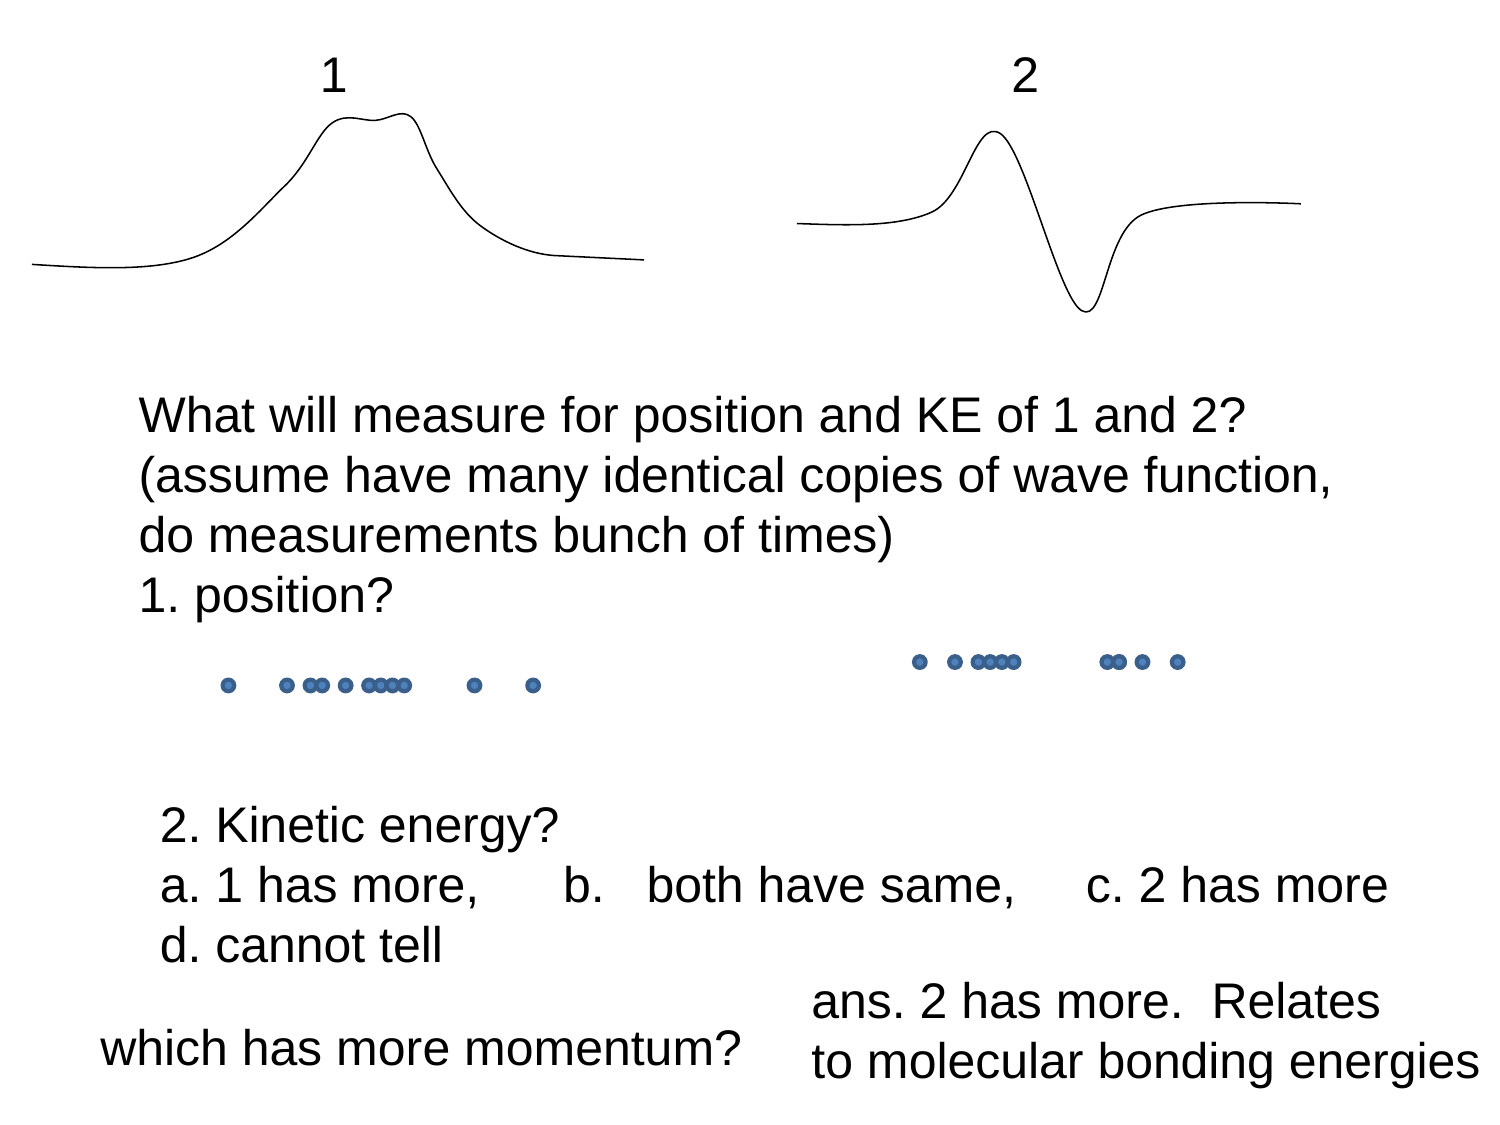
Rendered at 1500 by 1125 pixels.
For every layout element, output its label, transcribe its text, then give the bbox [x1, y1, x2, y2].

text_box [796, 130, 1301, 313]
text_box 2 [996, 35, 1054, 110]
text_box [31, 112, 645, 269]
text_box ans. 2 has more. Relates to molecular bonding energies [796, 960, 1496, 1096]
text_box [222, 656, 1184, 692]
text_box 1 [305, 35, 363, 110]
text_box What will measure for position and KE of 1 and 2? (assume have many identical copies of wave function, do measurements bunch of times) 1. position? [123, 374, 1349, 690]
text_box 2. Kinetic energy? a. 1 has more, b. both have same, c. 2 has more d. cannot tell [144, 785, 1406, 980]
text_box which has more momentum? [85, 1007, 758, 1083]
